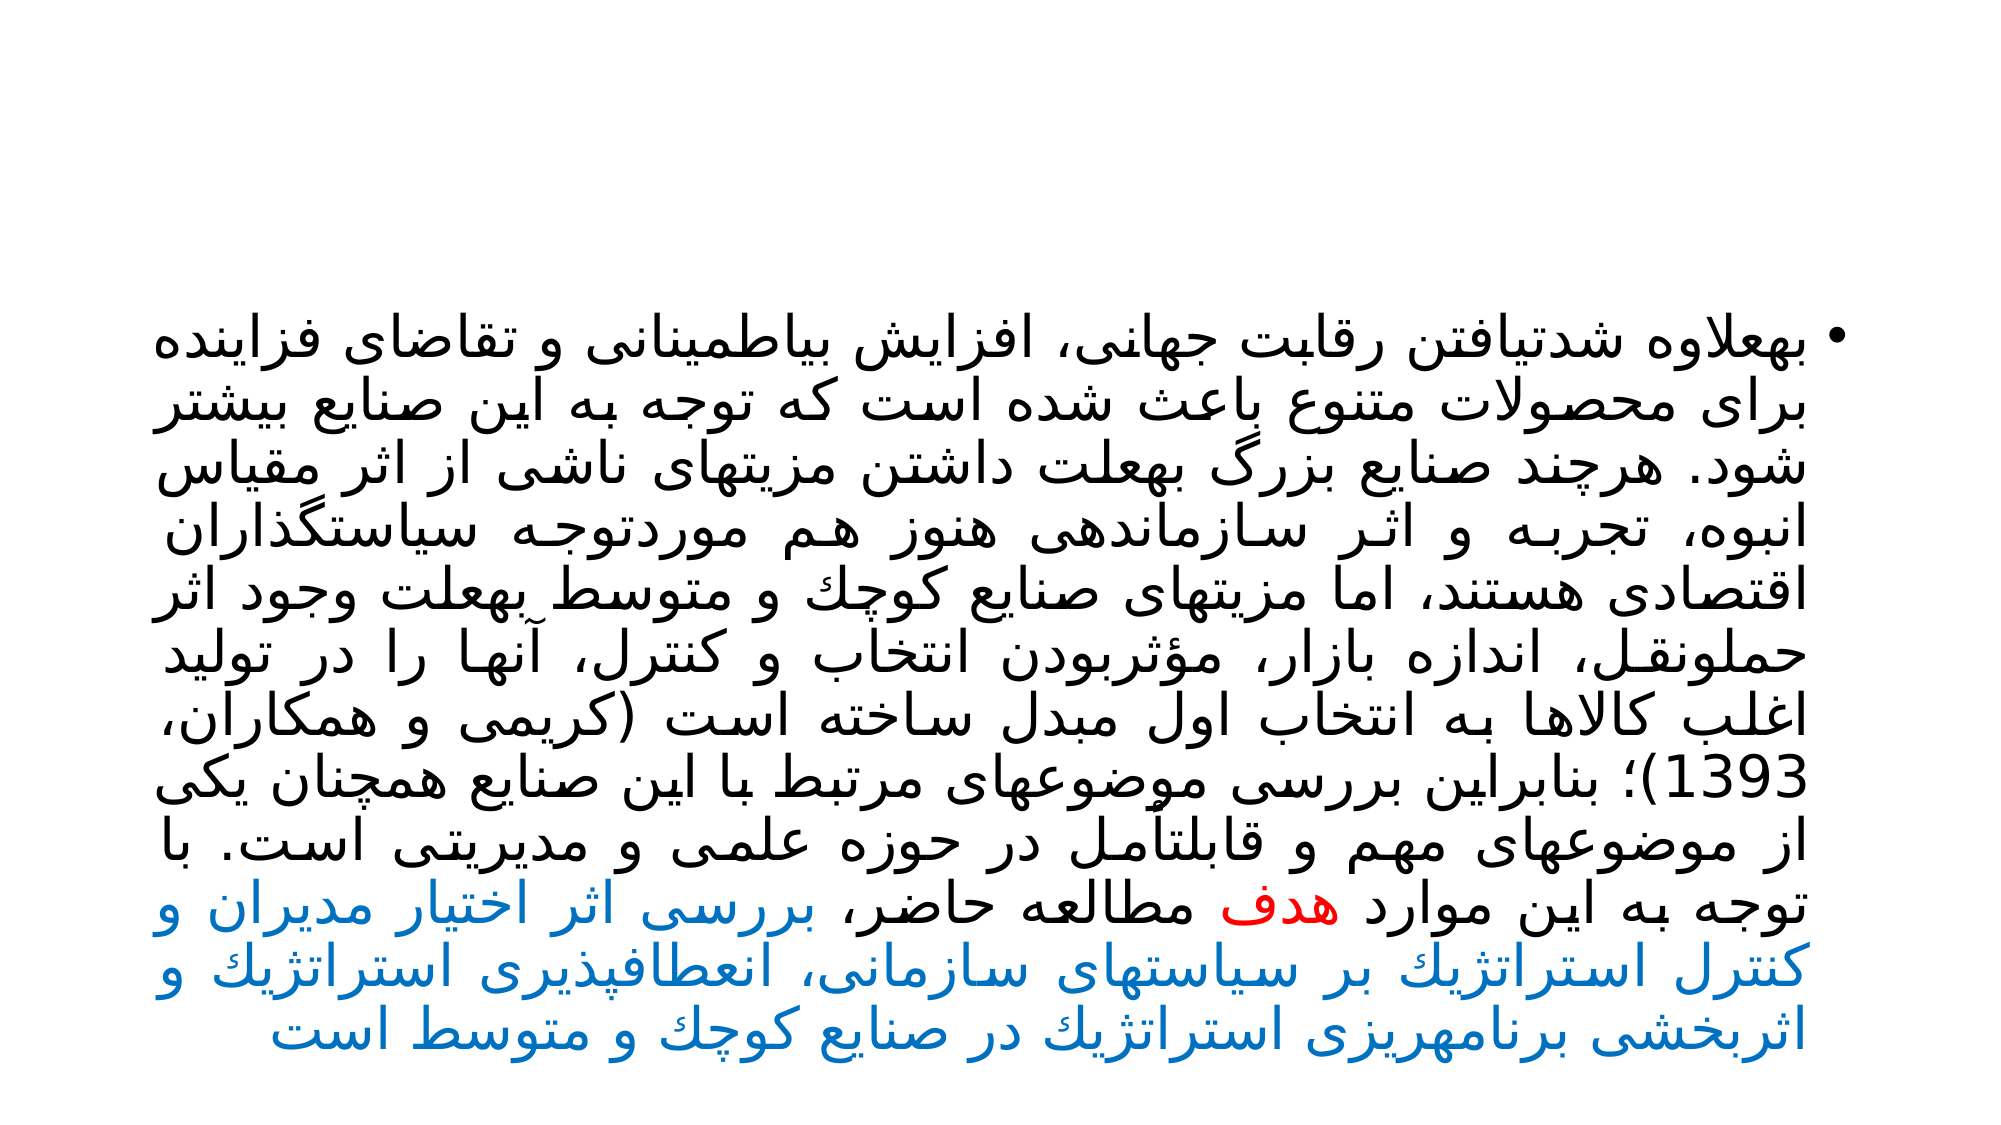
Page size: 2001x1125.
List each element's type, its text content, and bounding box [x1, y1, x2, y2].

list بهعلاوه شدتيافتن رقابت جهانی، افزايش بیاطمینانی و تقاضای فزاينده برای محصولات متنوع باعث شده است كه توجه به اين صنايع بیشتر شود. هرچند صنايع بزرگ بهعلت داشتن مزيتهای ناشی از اثر مقیاس انبوه، تجربه و اثر سازماندهی هنوز هم موردتوجه سیاستگذاران اقتصادی هستند، اما مزيتهای صنايع كوچك و متوسط بهعلت وجود اثر حملونقل، اندازه بازار، مؤثربودن انتخاب و كنترل، آنها را در تولید اغلب كالاها به انتخاب اول مبدل ساخته است (كريمی و همکاران، 1393)؛ بنابراين بررسی موضوعهای مرتبط با اين صنايع همچنان يکی از موضوعهای مهم و قابلتأمل در حوزه علمی و مديريتی است. با توجه به اين موارد هدف مطالعه حاضر، بررسی اثر اختیار مديران و كنترل استراتژيك بر سیاستهای سازمانی، انعطافپذيری استراتژيك و اثربخشی برنامهريزی استراتژيك در صنايع كوچك و متوسط است [137, 299, 1863, 1014]
